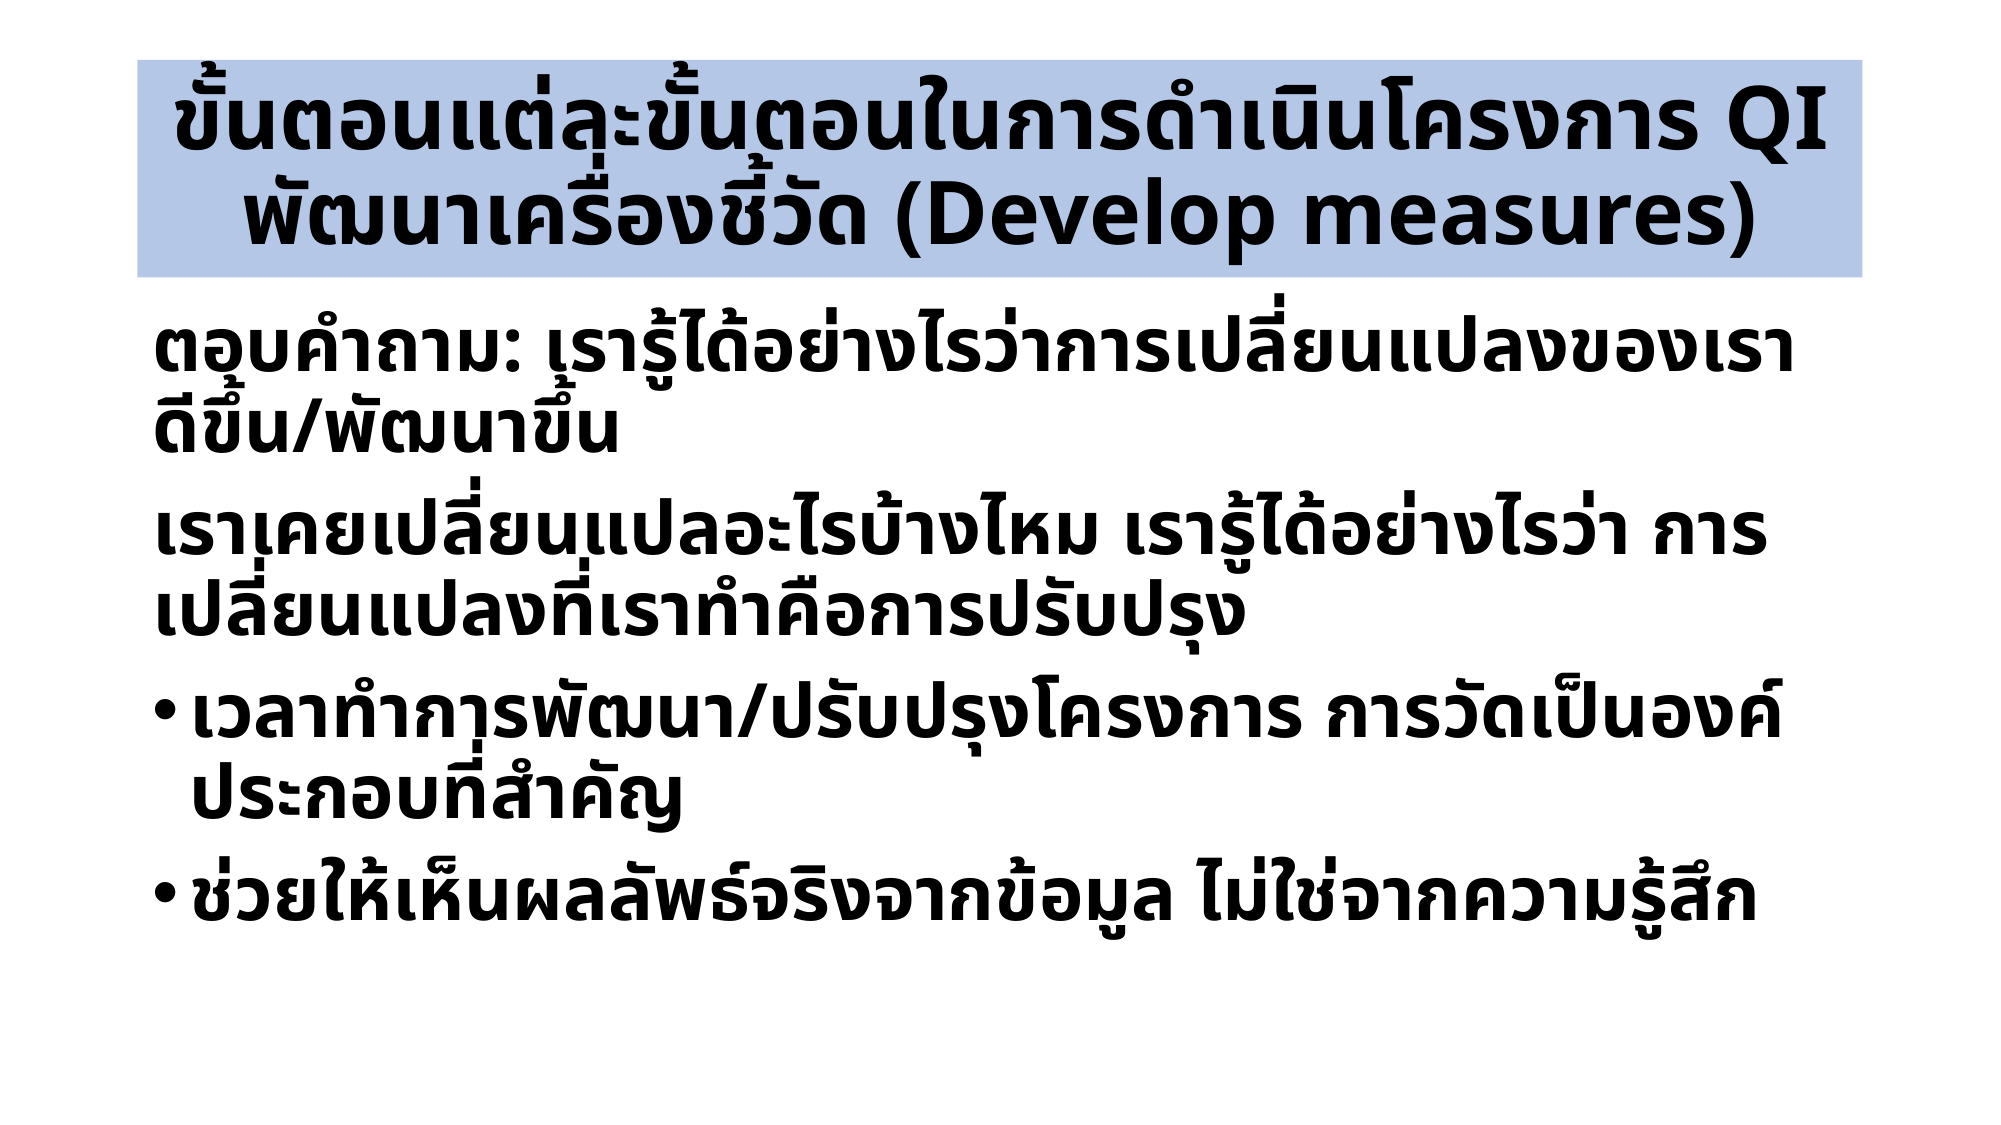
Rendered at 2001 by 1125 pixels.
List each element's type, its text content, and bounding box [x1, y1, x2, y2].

list ตอบคำถาม: เรารู้ได้อย่างไรว่าการเปลี่ยนแปลงของเรา ดีขึ้น/พัฒนาขึ้น เราเคยเปลี่ยนแปลอะไรบ้างไหม เรารู้ได้อย่างไรว่า การเปลี่ยนแปลงที่เราทำคือการปรับปรุง เวลาทำการพัฒนา/ปรับปรุงโครงการ การวัดเป็นองค์ประกอบที่สำคัญ ช่วยให้เห็นผลลัพธ์จริงจากข้อมูล ไม่ใช่จากความรู้สึก [137, 299, 1863, 1014]
title ขั้นตอนแต่ละขั้นตอนในการดำเนินโครงการ QI พัฒนาเครื่องชี้วัด (Develop measures) [137, 59, 1863, 278]
